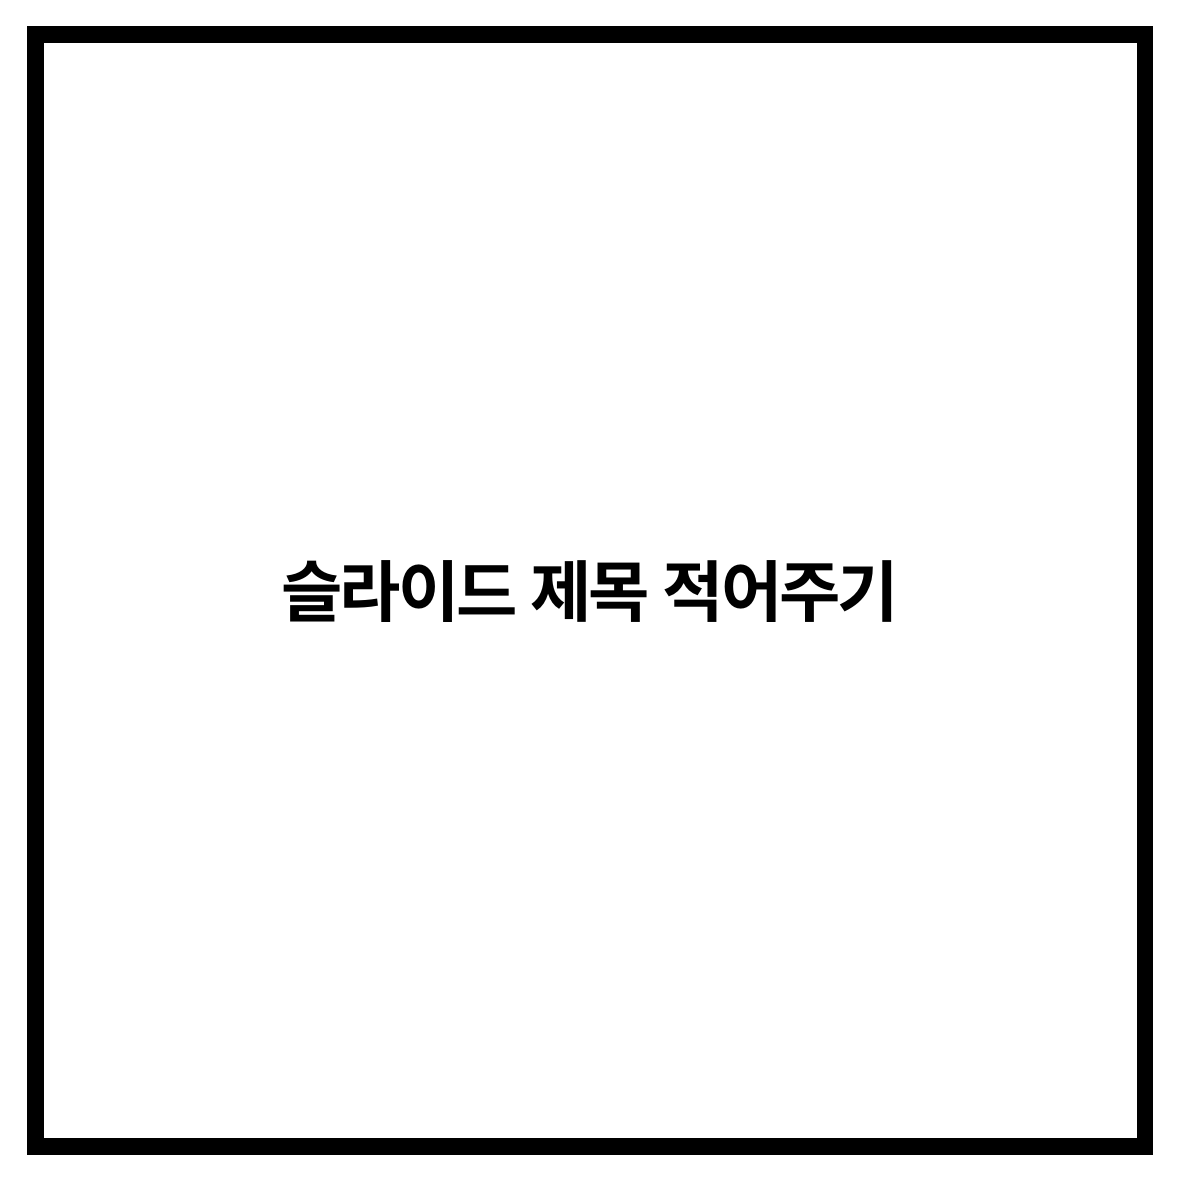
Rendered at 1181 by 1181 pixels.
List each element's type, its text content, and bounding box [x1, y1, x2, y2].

text_box 슬라이드 제목 적어주기 [266, 542, 915, 638]
text_box [35, 33, 1146, 1148]
